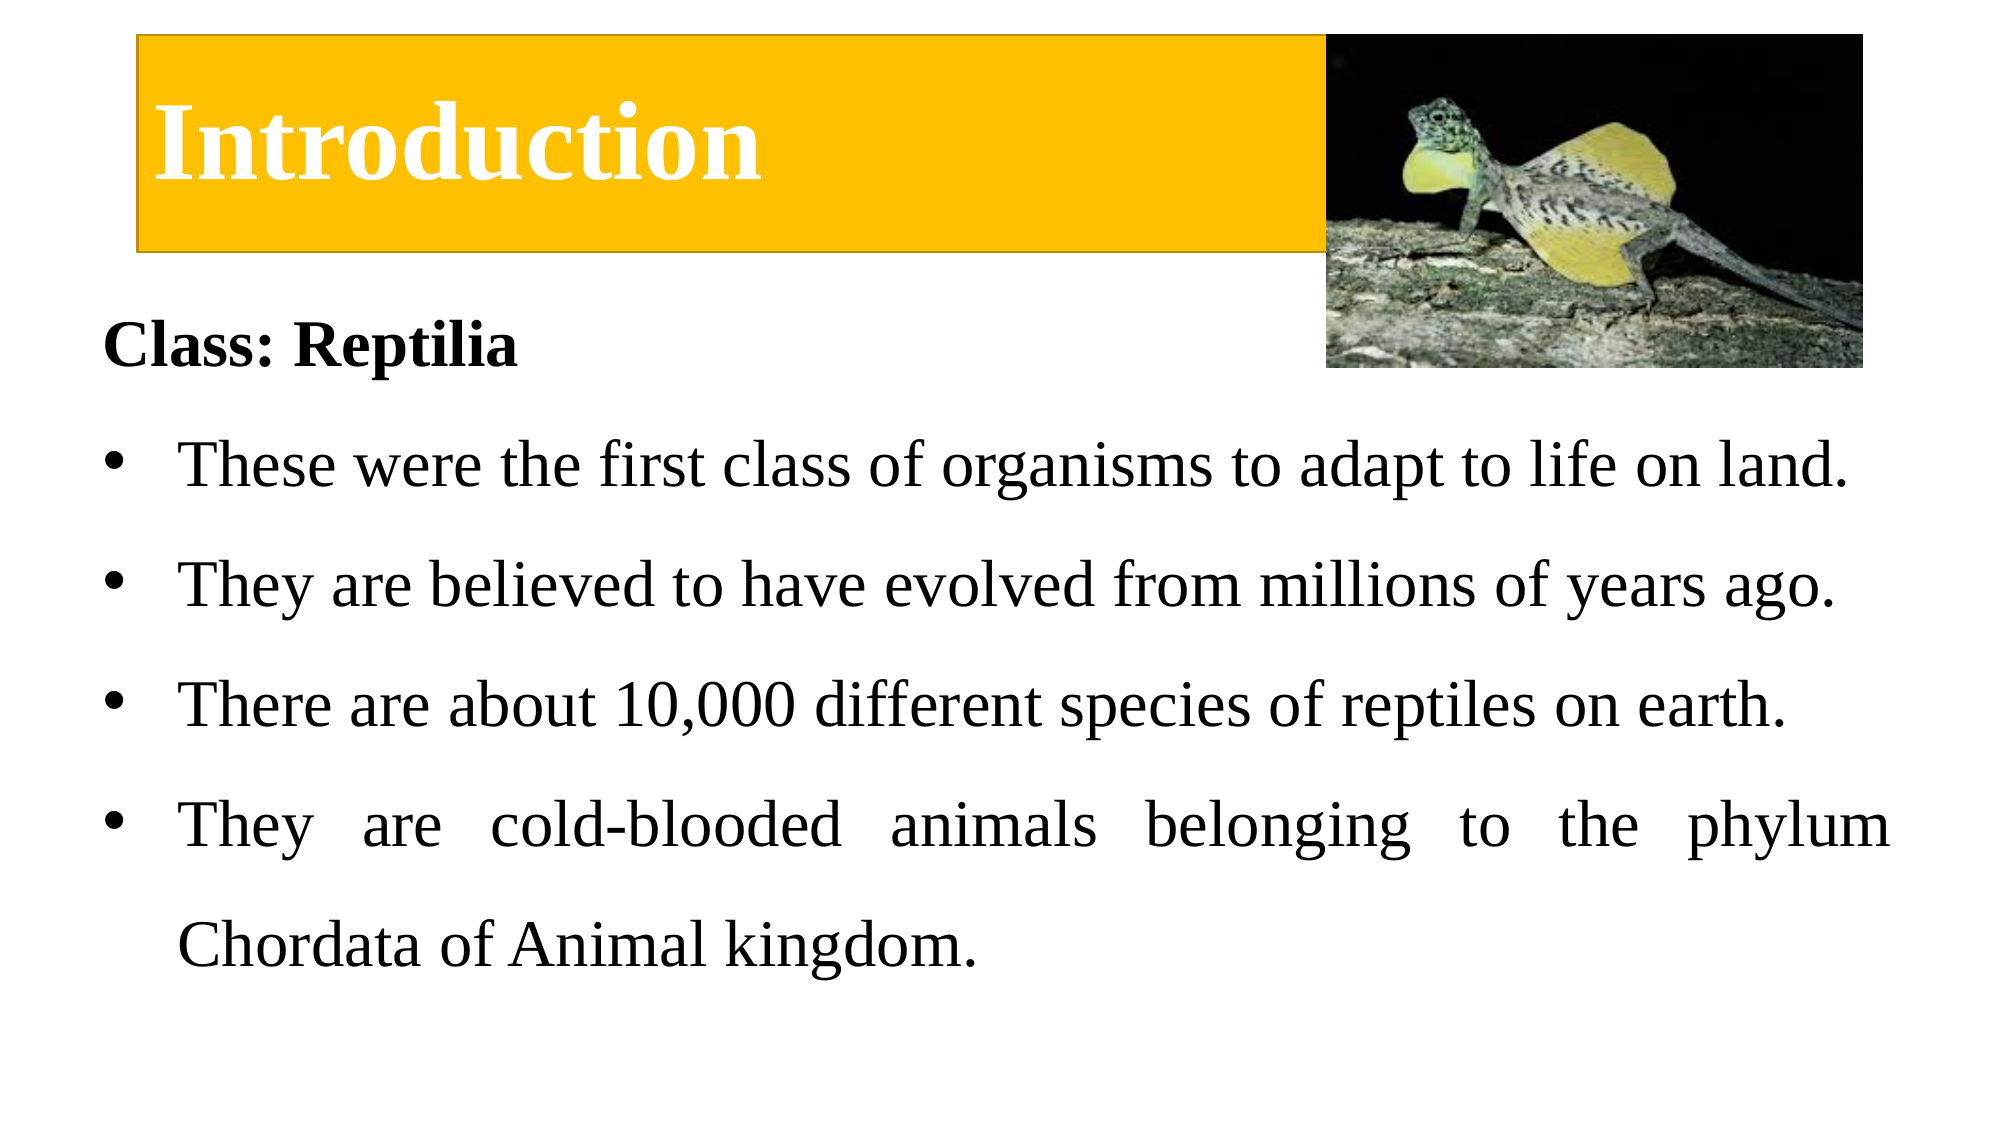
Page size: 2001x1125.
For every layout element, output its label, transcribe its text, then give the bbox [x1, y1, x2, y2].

text_box Class: Reptilia These were the first class of organisms to adapt to life on land. They are believed to have evolved from millions of years ago. There are about 10,000 different species of reptiles on earth. They are cold-blooded animals belonging to the phylum Chordata of Animal kingdom. [87, 252, 1910, 987]
title Introduction [136, 34, 1326, 252]
picture [1326, 34, 1863, 368]
